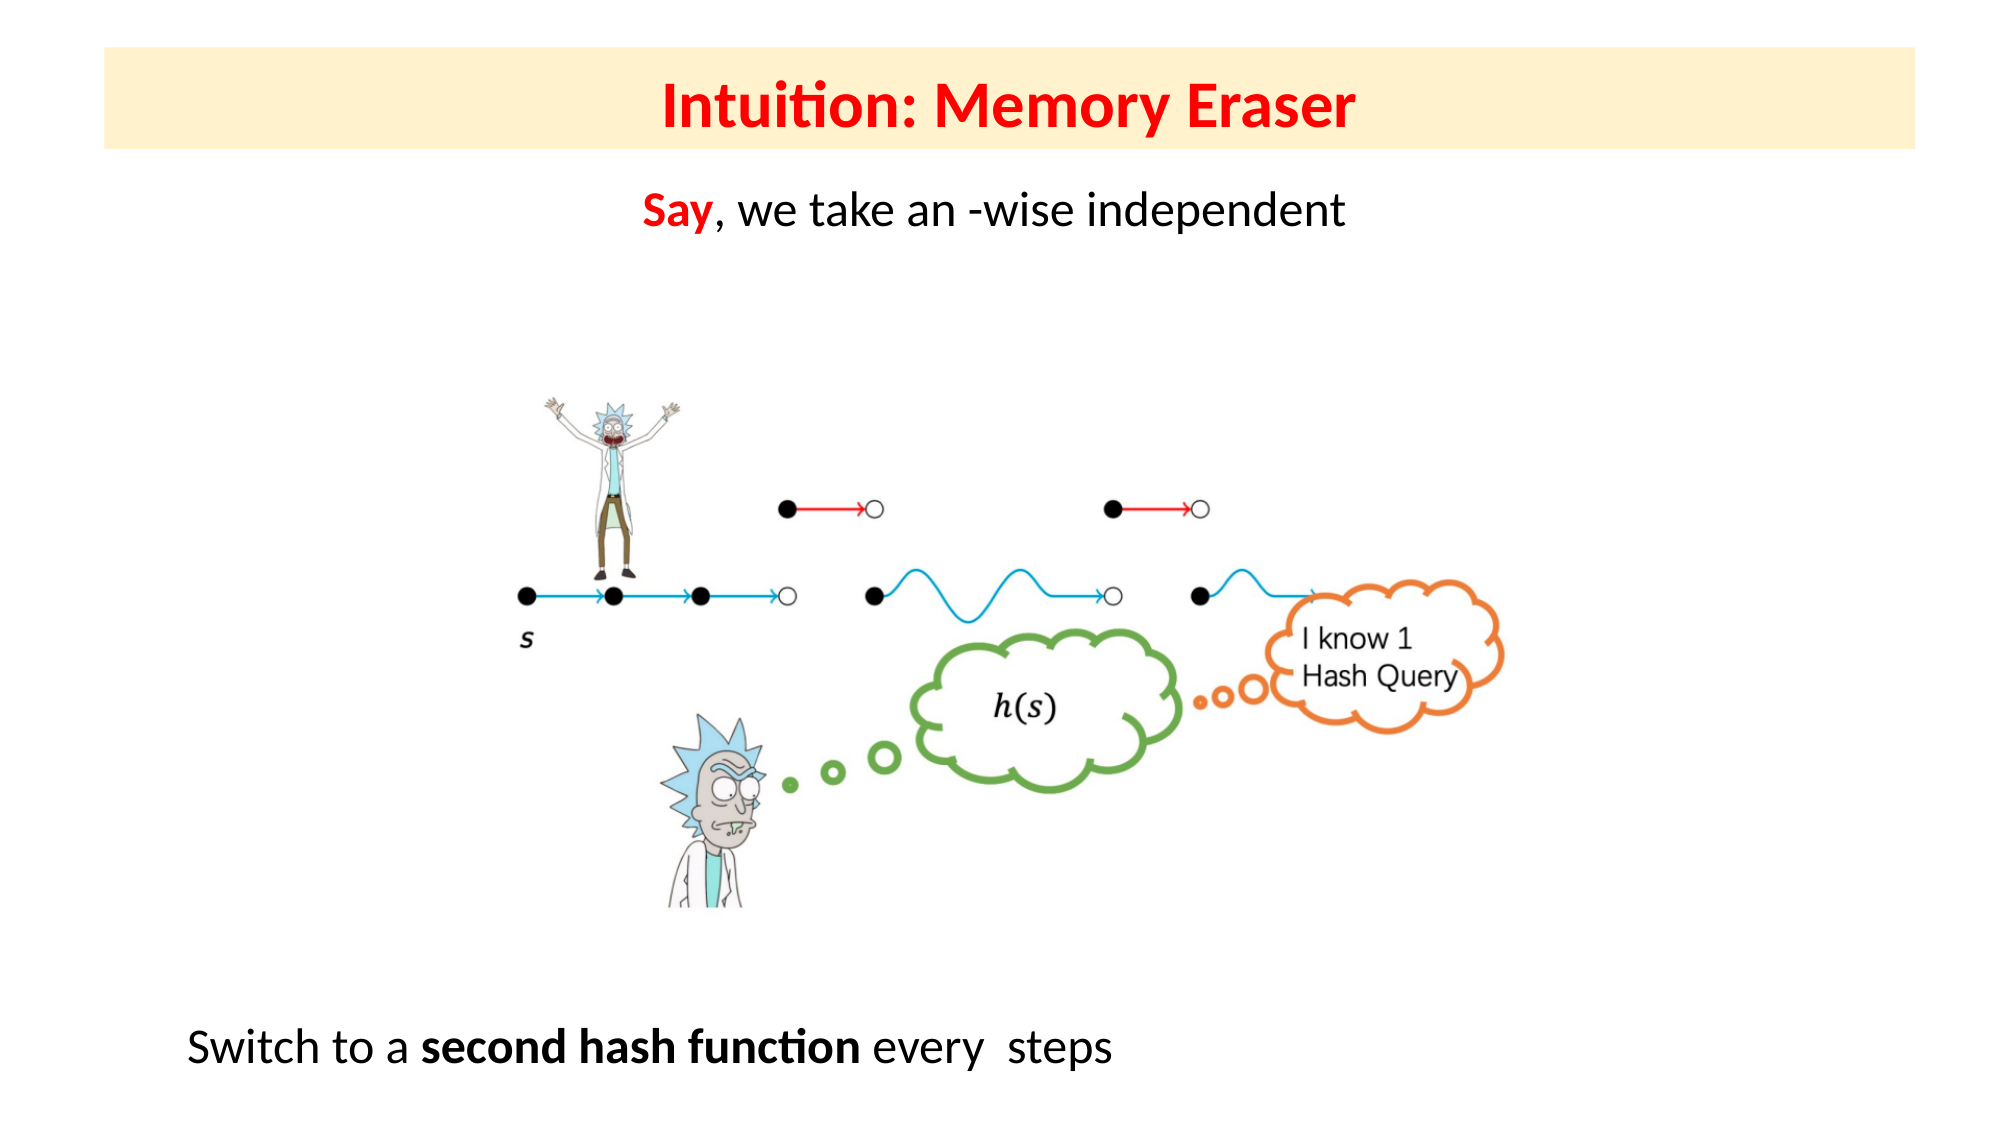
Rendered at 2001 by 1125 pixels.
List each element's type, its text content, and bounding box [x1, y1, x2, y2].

text_box Intuition: Memory Eraser [104, 47, 1916, 150]
picture [437, 332, 1563, 956]
